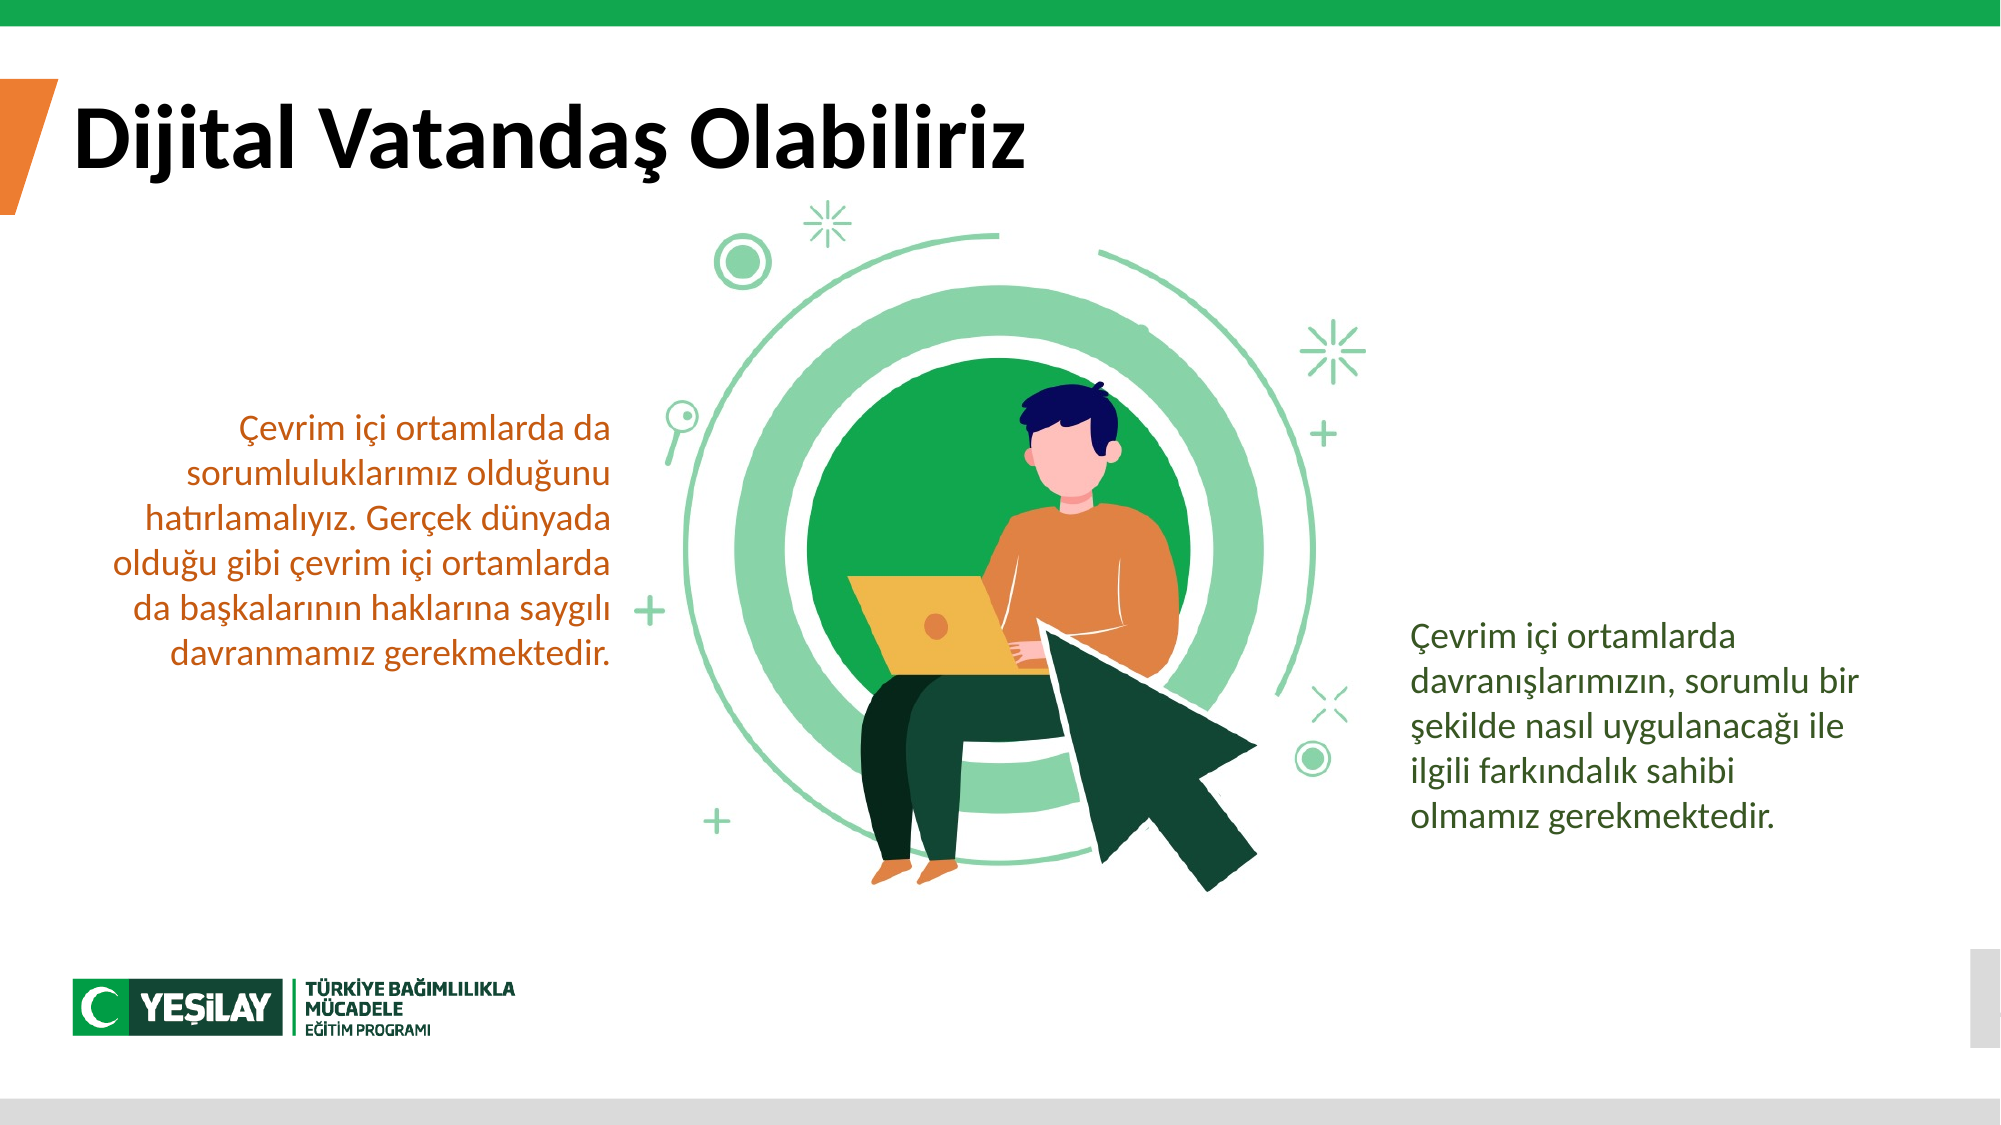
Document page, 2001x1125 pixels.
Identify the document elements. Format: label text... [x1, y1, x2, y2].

text_box Dijital Vatandaş Olabiliriz [58, 69, 1617, 195]
text_box Çevrim içi ortamlarda davranışlarımızın, sorumlu bir şekilde nasıl uygulanacağı ile ilgili farkındalık sahibi olmamız gerekmektedir. [1395, 604, 1886, 844]
picture [67, 970, 521, 1048]
text_box Çevrim içi ortamlarda da sorumluluklarımız olduğunu hatırlamalıyız. Gerçek dünyada olduğu gibi çevrim içi ortamlarda da başkalarının haklarına saygılı davranmamız gerekmektedir. [75, 395, 627, 681]
picture [634, 200, 1366, 901]
text_box [0, 78, 58, 215]
